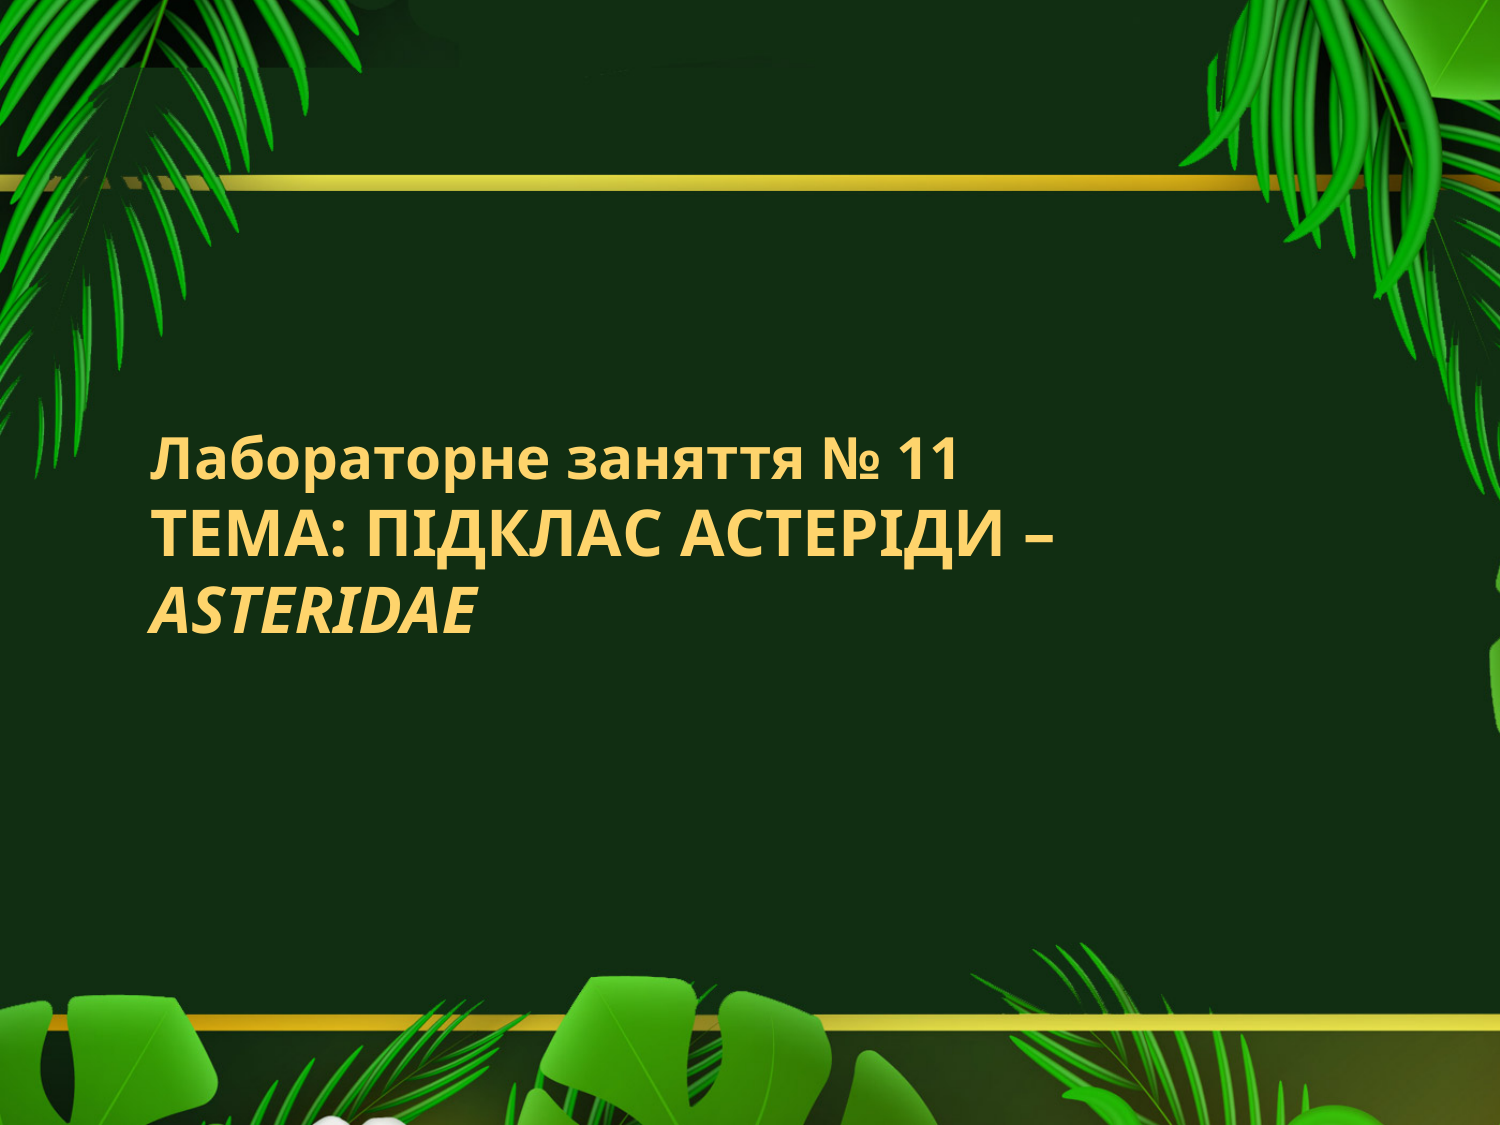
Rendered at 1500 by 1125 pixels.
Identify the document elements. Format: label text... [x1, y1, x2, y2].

text_box Лабораторне заняття № 11 Тема: Підклас АСТЕРІди – Asteridae [135, 408, 1411, 775]
picture [0, 0, 1500, 1125]
